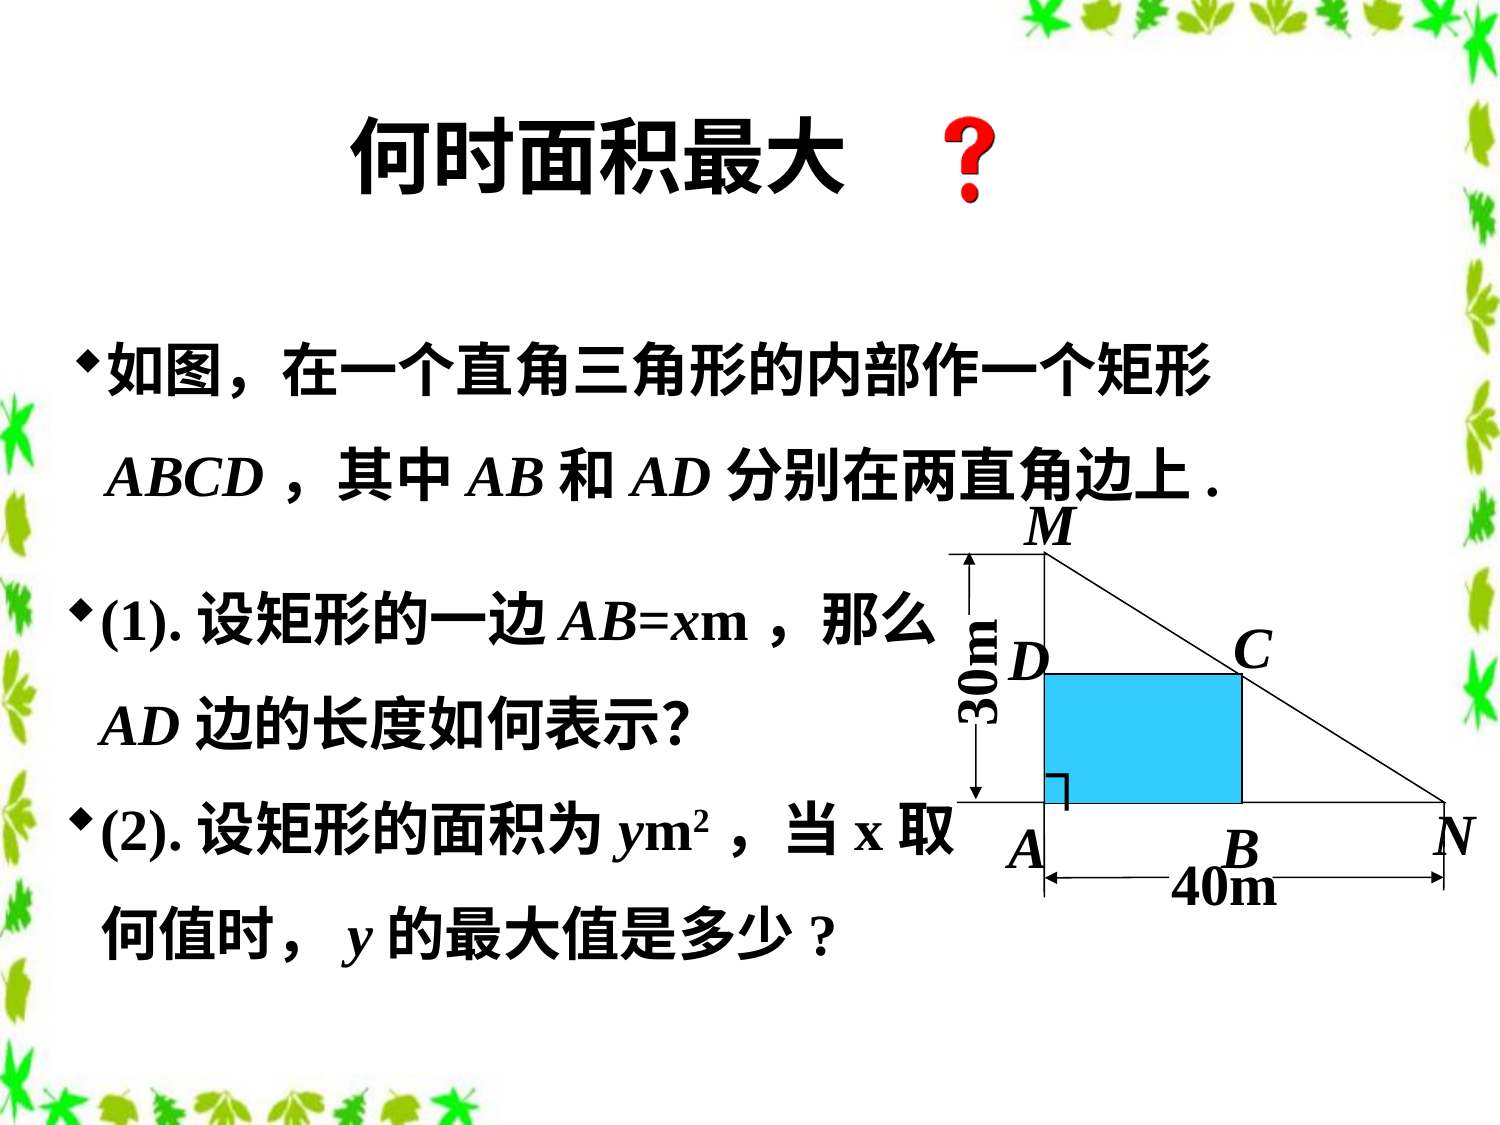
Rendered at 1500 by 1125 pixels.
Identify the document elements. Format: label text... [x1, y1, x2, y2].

text_box (1).设矩形的一边AB=xm，那么AD边的长度如何表示？ (2).设矩形的面积为ym2，当x取何值时，y的最大值是多少? [50, 539, 975, 815]
text_box [1051, 556, 1121, 600]
text_box M [1009, 479, 1085, 565]
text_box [993, 602, 1295, 889]
text_box [1300, 712, 1423, 800]
text_box 如图，在一个直角三角形的内部作一个矩形ABCD，其中AB和AD分别在两直角边上. [56, 290, 1407, 454]
title 何时面积最大 [133, 97, 1084, 210]
text_box N [1419, 789, 1495, 875]
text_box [930, 552, 1048, 803]
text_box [1044, 801, 1445, 926]
picture [0, 0, 1500, 1125]
